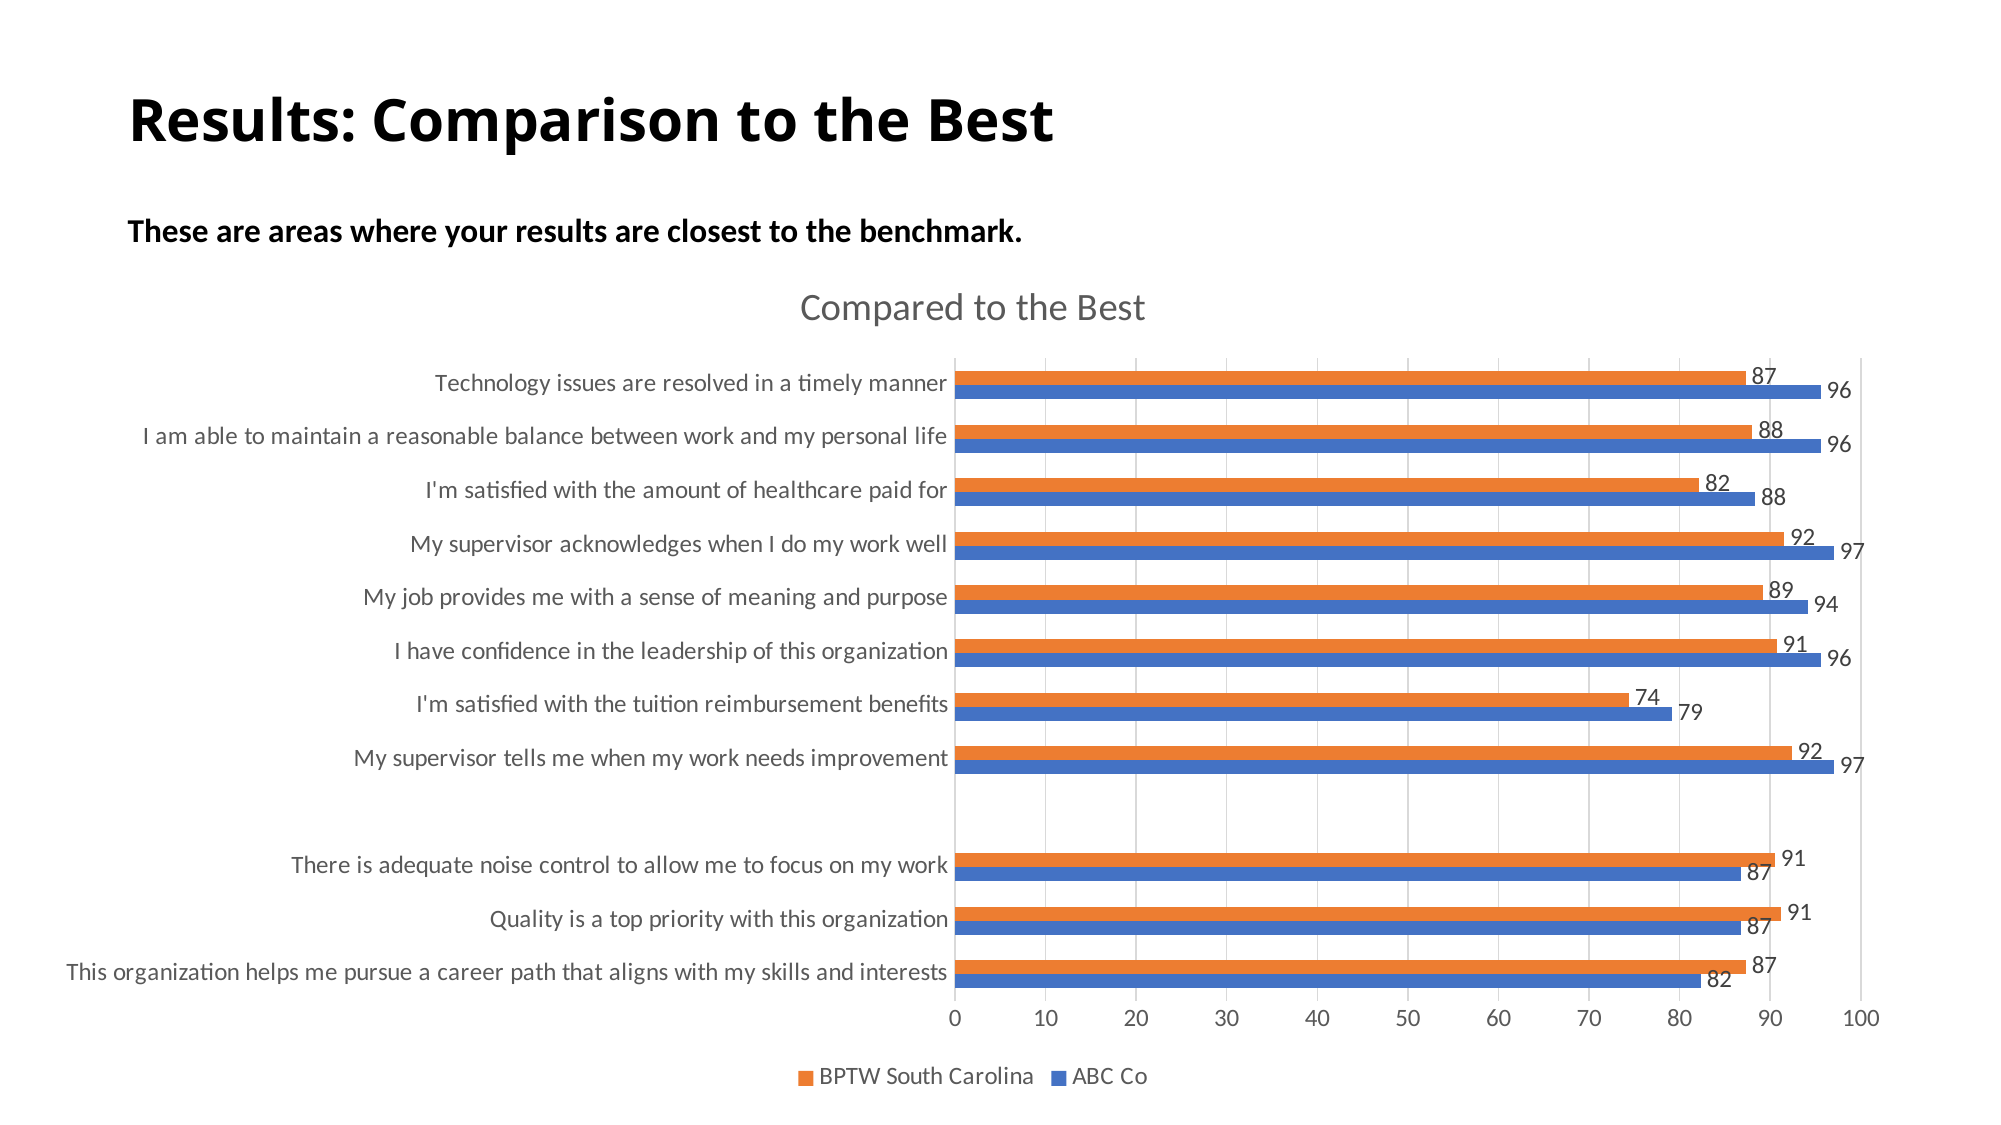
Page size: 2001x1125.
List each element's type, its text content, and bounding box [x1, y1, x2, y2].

chart [28, 254, 1918, 1097]
text_box These are areas where your results are closest to the benchmark. [113, 201, 1785, 254]
title Results: Comparison to the Best [113, 90, 1839, 155]
